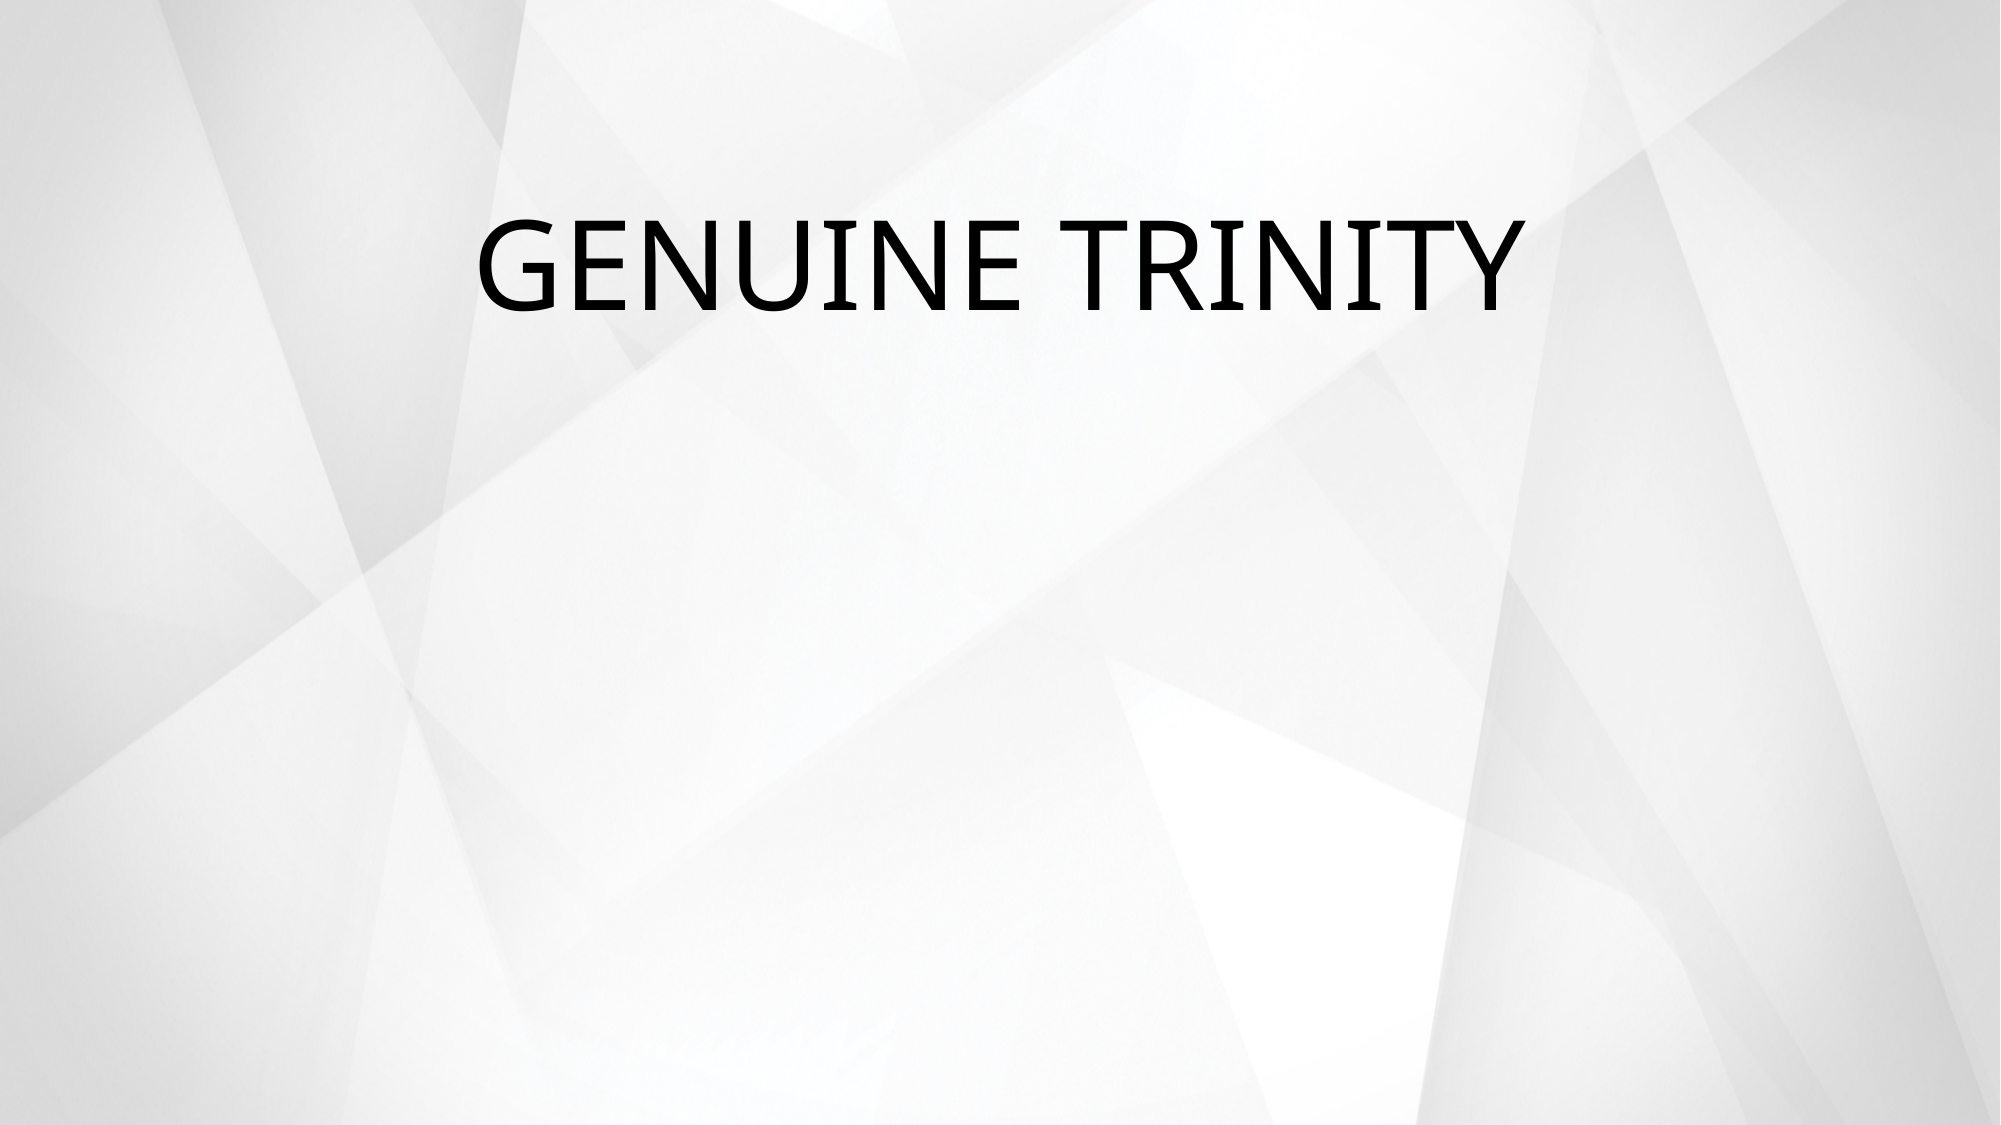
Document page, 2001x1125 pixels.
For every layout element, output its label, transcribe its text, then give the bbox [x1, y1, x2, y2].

picture [0, 0, 2001, 1125]
title GENUINE TRINITY [137, 161, 1863, 380]
